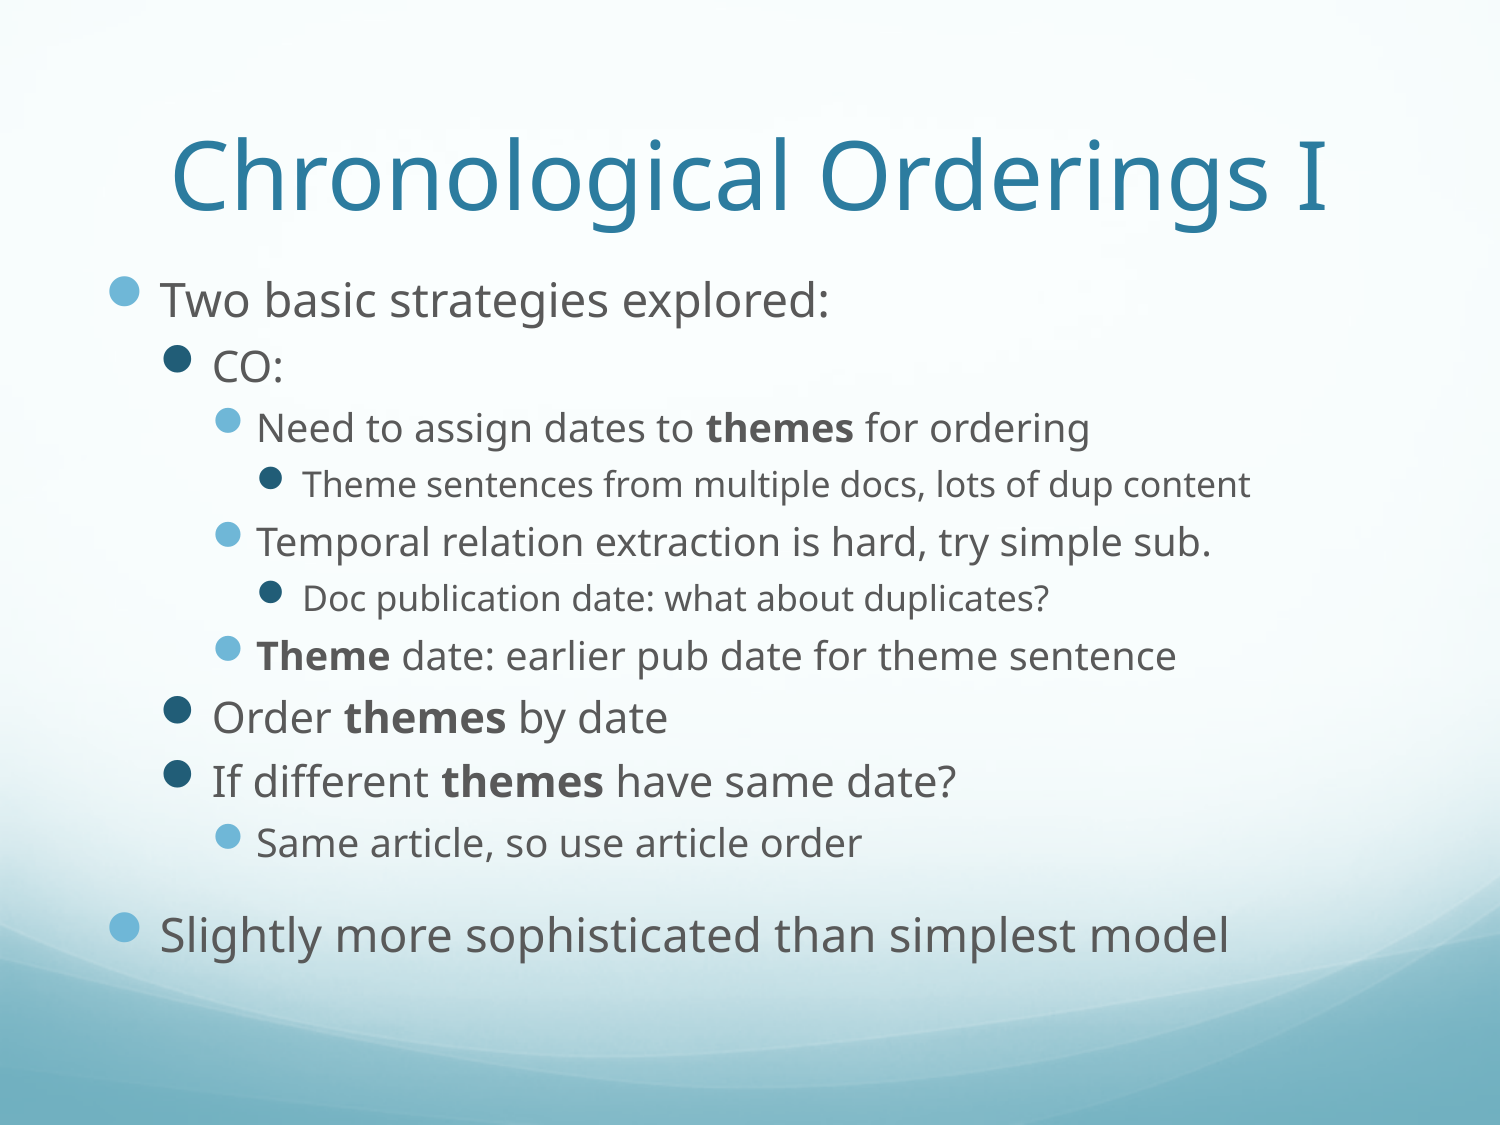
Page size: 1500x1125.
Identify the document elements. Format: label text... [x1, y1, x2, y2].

list Two basic strategies explored: CO: Need to assign dates to themes for ordering Theme sentences from multiple docs, lots of dup content Temporal relation extraction is hard, try simple sub. Doc publication date: what about duplicates? Theme date: earlier pub date for theme sentence Order themes by date If different themes have same date? Same article, so use article order Slightly more sophisticated than simplest model [90, 262, 1410, 975]
title Chronological Orderings I [90, 17, 1410, 237]
